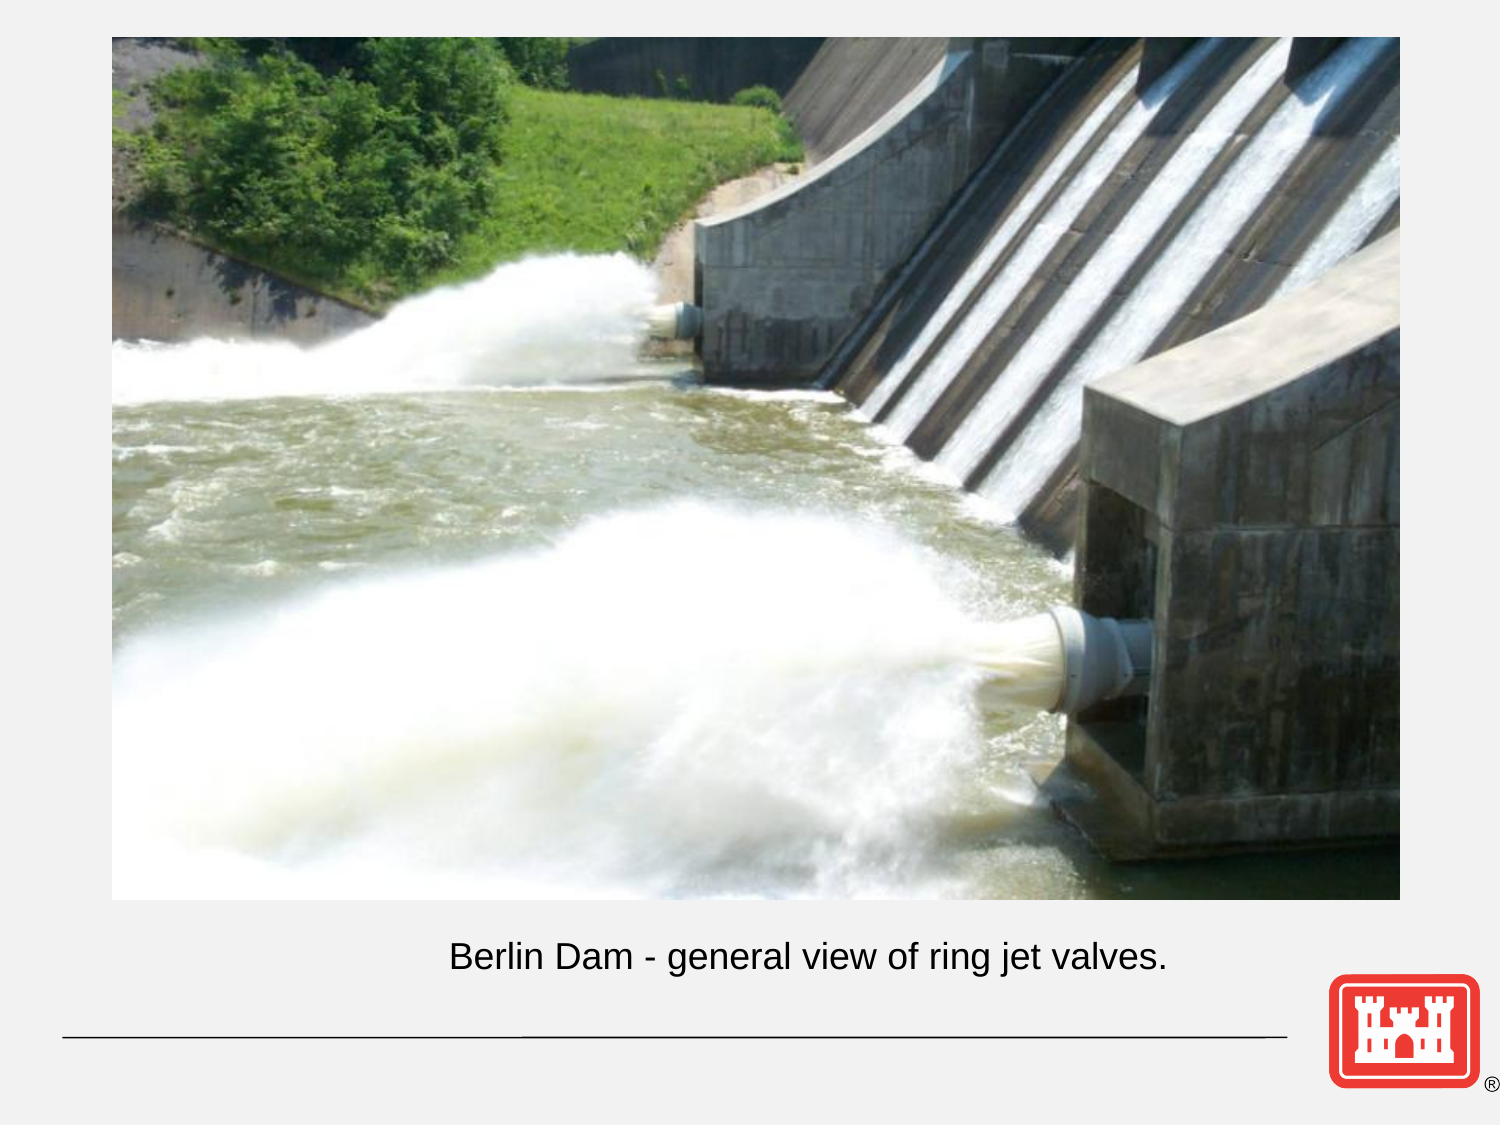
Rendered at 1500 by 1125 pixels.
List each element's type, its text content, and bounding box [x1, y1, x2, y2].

picture [112, 37, 1401, 900]
picture [1329, 974, 1500, 1092]
text_box Berlin Dam - general view of ring jet valves. [413, 924, 1195, 985]
